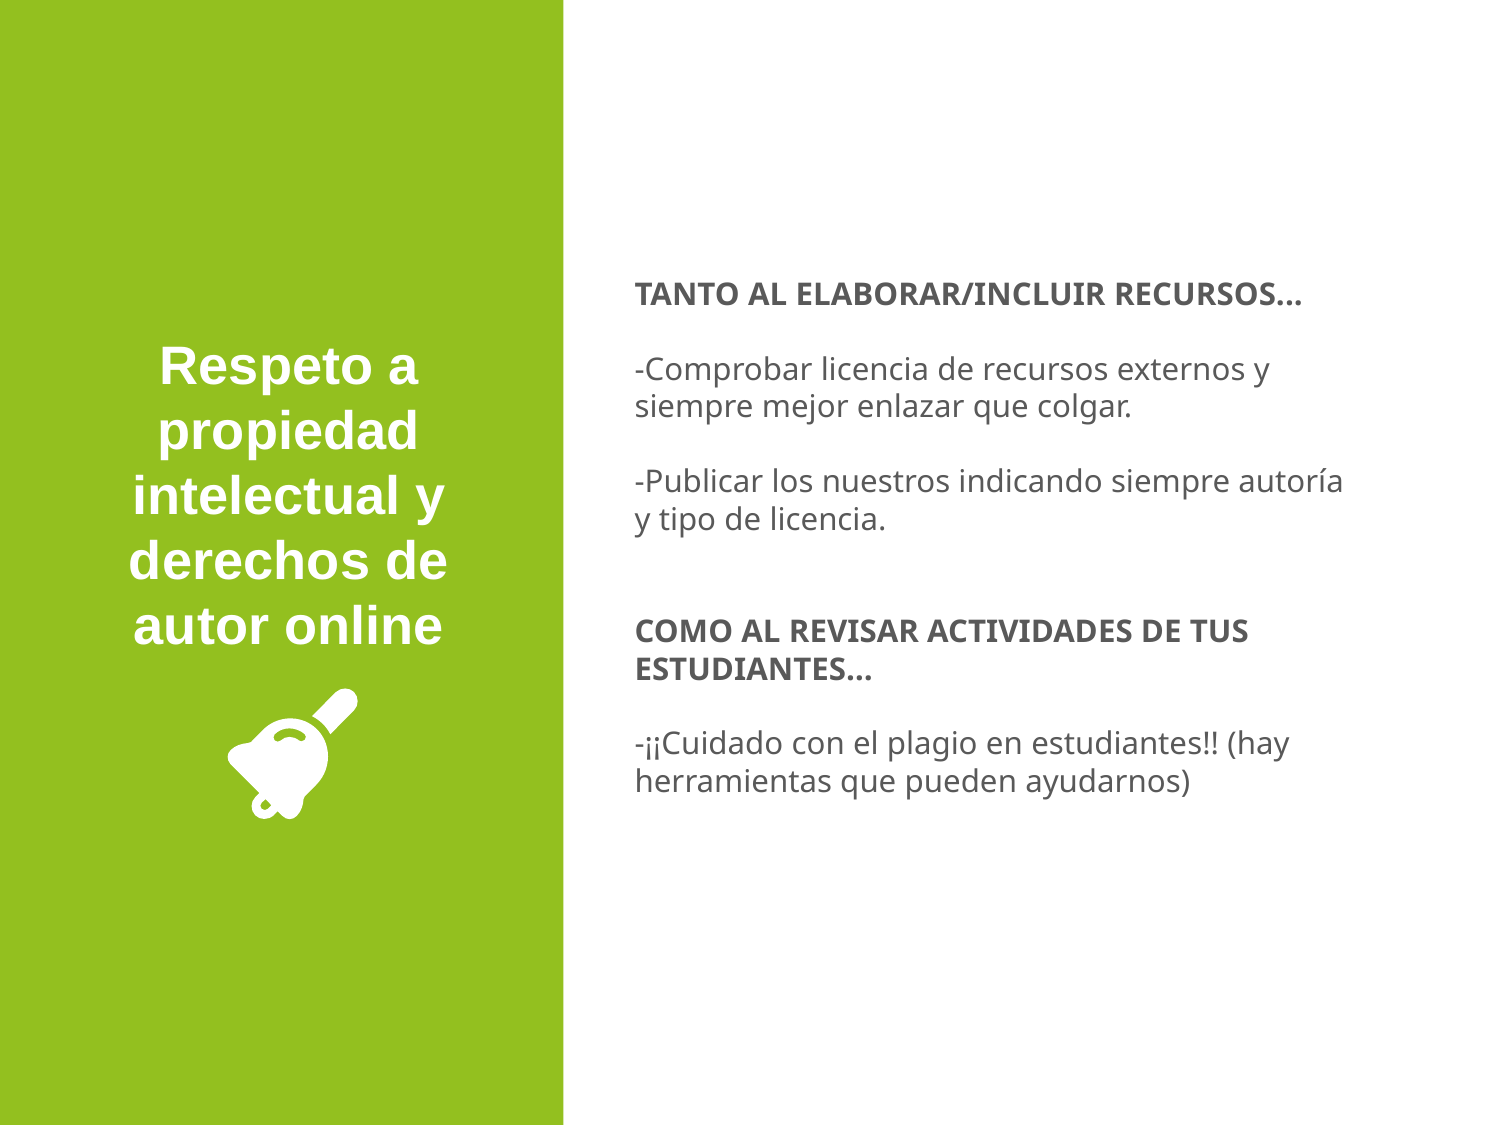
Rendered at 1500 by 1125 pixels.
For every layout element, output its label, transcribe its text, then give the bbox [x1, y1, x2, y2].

text_box TANTO AL ELABORAR/INCLUIR RECURSOS... -Comprobar licencia de recursos externos y siempre mejor enlazar que colgar. -Publicar los nuestros indicando siempre autoría y tipo de licencia. COMO AL REVISAR ACTIVIDADES DE TUS ESTUDIANTES… -¡¡Cuidado con el plagio en estudiantes!! (hay herramientas que pueden ayudarnos) [619, 109, 1371, 1059]
text_box Respeto a propiedad intelectual y derechos de autor online [94, 322, 484, 667]
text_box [226, 688, 360, 820]
text_box [0, 0, 564, 1125]
